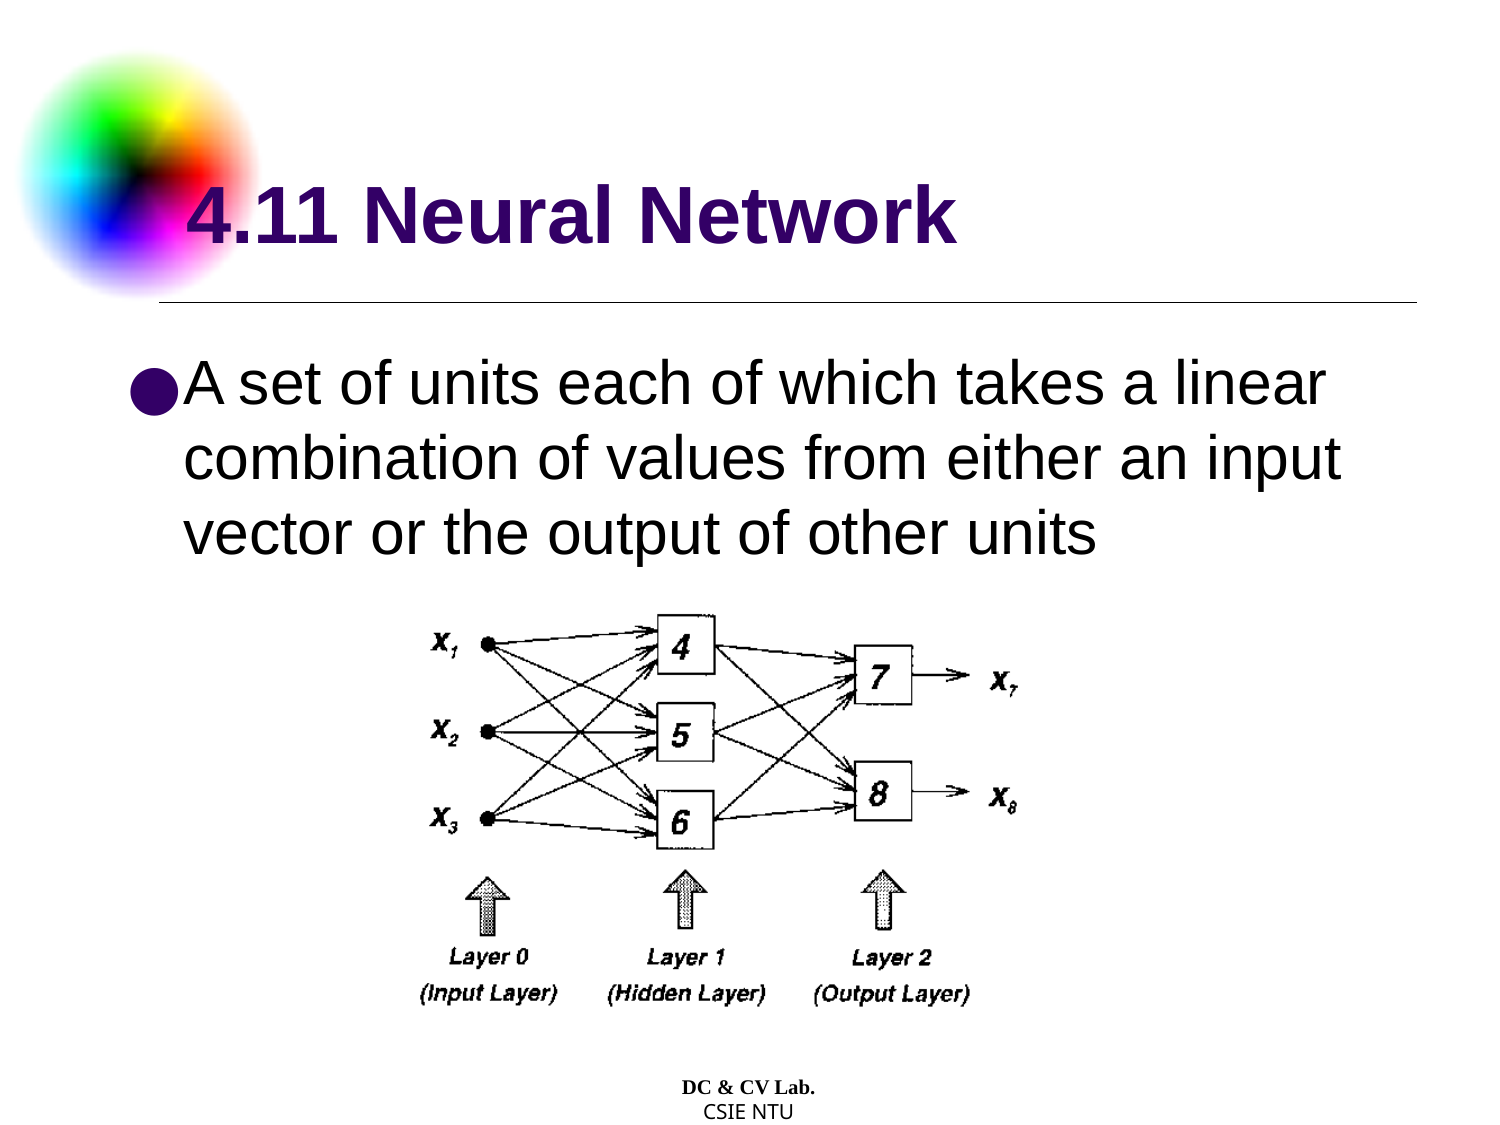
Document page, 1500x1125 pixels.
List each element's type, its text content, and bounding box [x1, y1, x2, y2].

list A set of units each of which takes a linear combination of values from either an input vector or the output of other units [112, 334, 1463, 1059]
footer DC & CV Lab. CSIE NTU [511, 1066, 987, 1125]
picture [371, 585, 1046, 1036]
picture [0, 42, 272, 318]
title 4.11 Neural Network [171, 54, 1500, 268]
